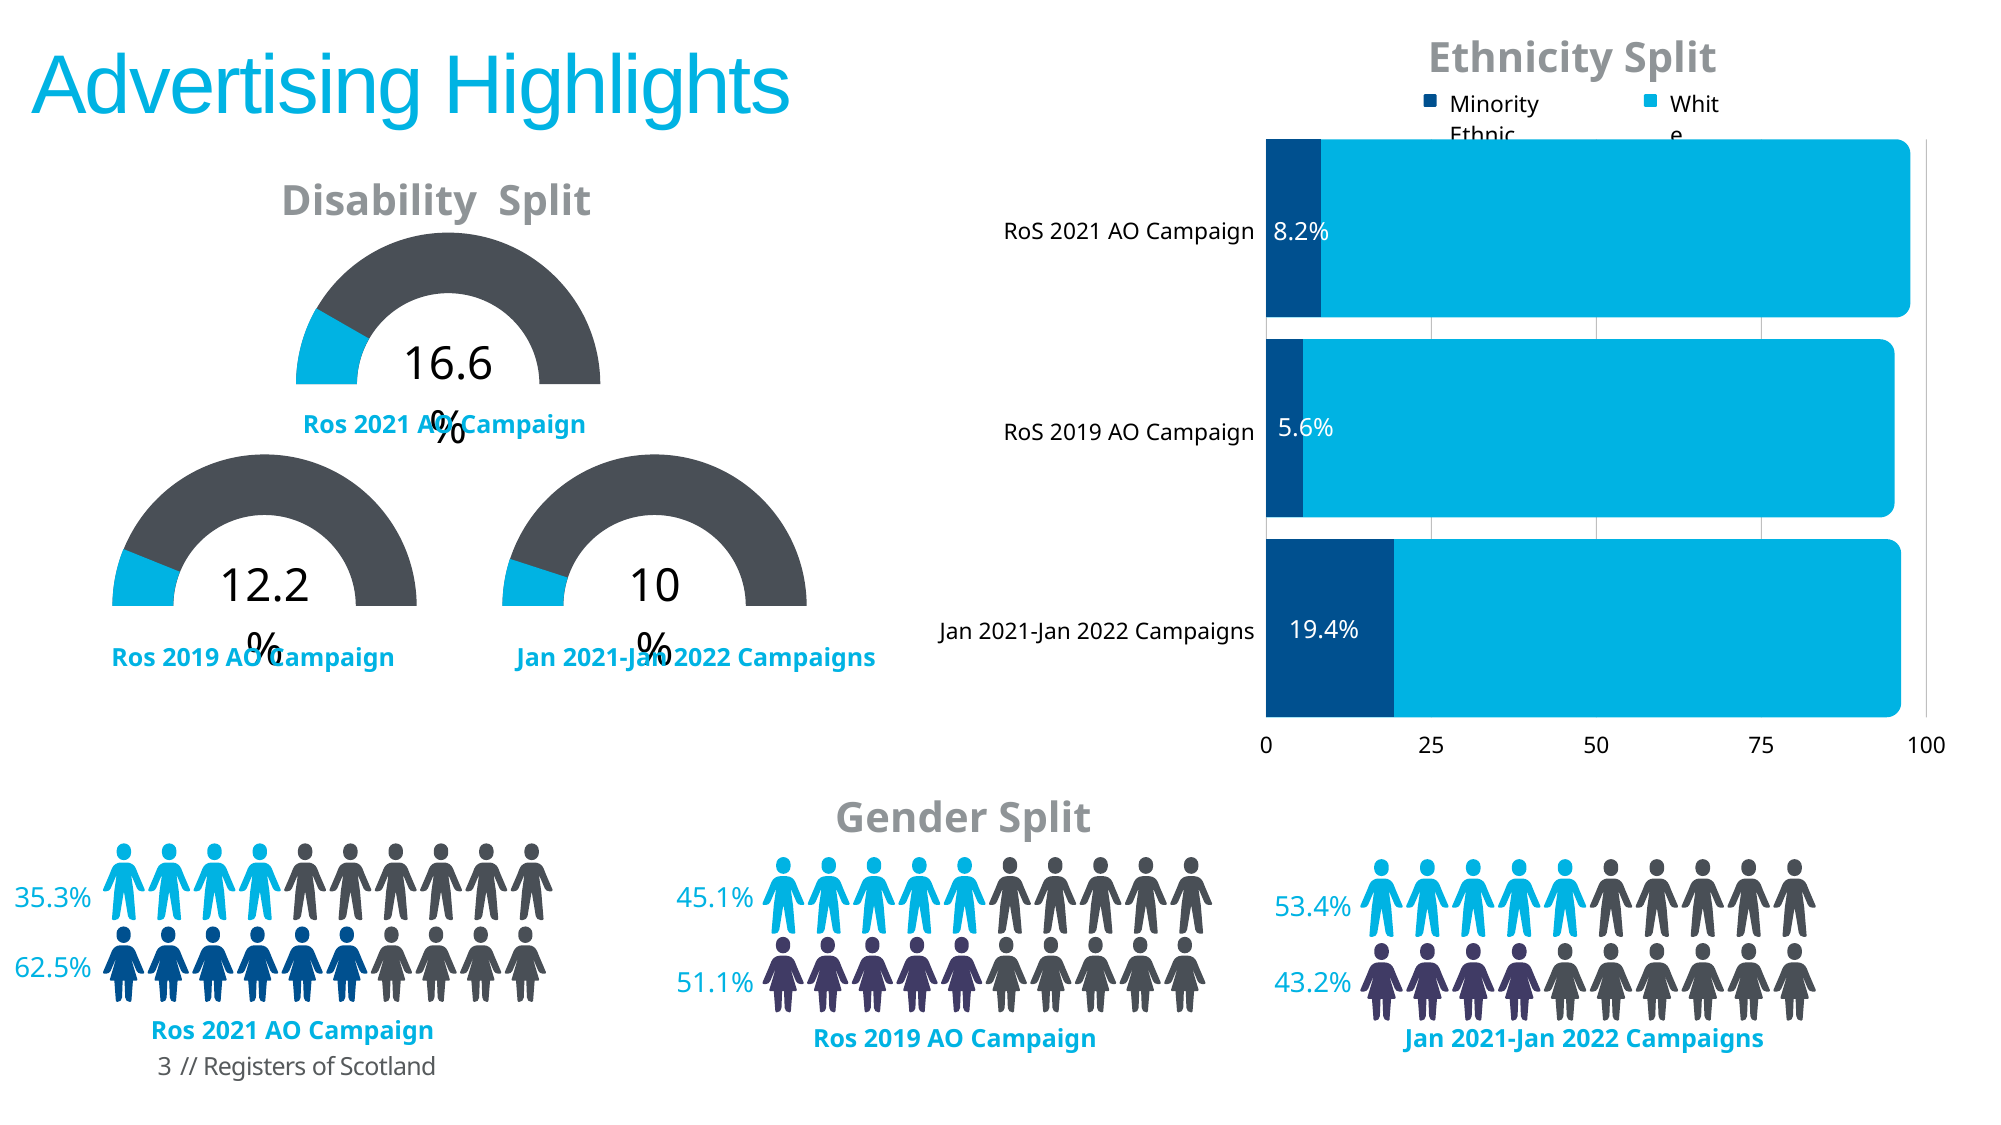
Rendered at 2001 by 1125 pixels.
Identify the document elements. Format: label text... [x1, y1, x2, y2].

text_box Ethnicity Split [1327, 27, 1819, 81]
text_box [502, 453, 807, 606]
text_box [761, 857, 1213, 934]
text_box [102, 926, 547, 1003]
text_box 43.2% [1273, 959, 1359, 999]
text_box Ros 2019 AO Campaign [797, 1017, 1120, 1053]
text_box Disability Split [185, 170, 677, 225]
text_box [1359, 859, 1817, 937]
text_box Ros 2021 AO Campaign [134, 1009, 458, 1045]
text_box 62.5% [0, 944, 102, 984]
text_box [761, 936, 1207, 1013]
text_box Gender Split [713, 787, 1204, 841]
text_box Jan 2021-Jan 2022 Campaigns [1390, 1021, 1786, 1053]
text_box 51.1% [676, 959, 761, 999]
text_box Jan 2021-Jan 2022 Campaigns [502, 636, 897, 672]
text_box Ros 2019 AO Campaign [95, 636, 418, 672]
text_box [939, 85, 1947, 756]
text_box 45.1% [676, 874, 761, 914]
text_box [102, 843, 554, 921]
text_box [296, 231, 601, 385]
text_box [1359, 943, 1817, 1021]
text_box Advertising Highlights [31, 29, 1649, 130]
text_box 35.3% [0, 874, 102, 914]
text_box // Registers of Scotland [179, 1050, 825, 1081]
text_box 3 [135, 1050, 172, 1081]
text_box Ros 2021 AO Campaign [287, 403, 610, 439]
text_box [112, 453, 417, 606]
text_box 53.4% [1273, 883, 1359, 923]
